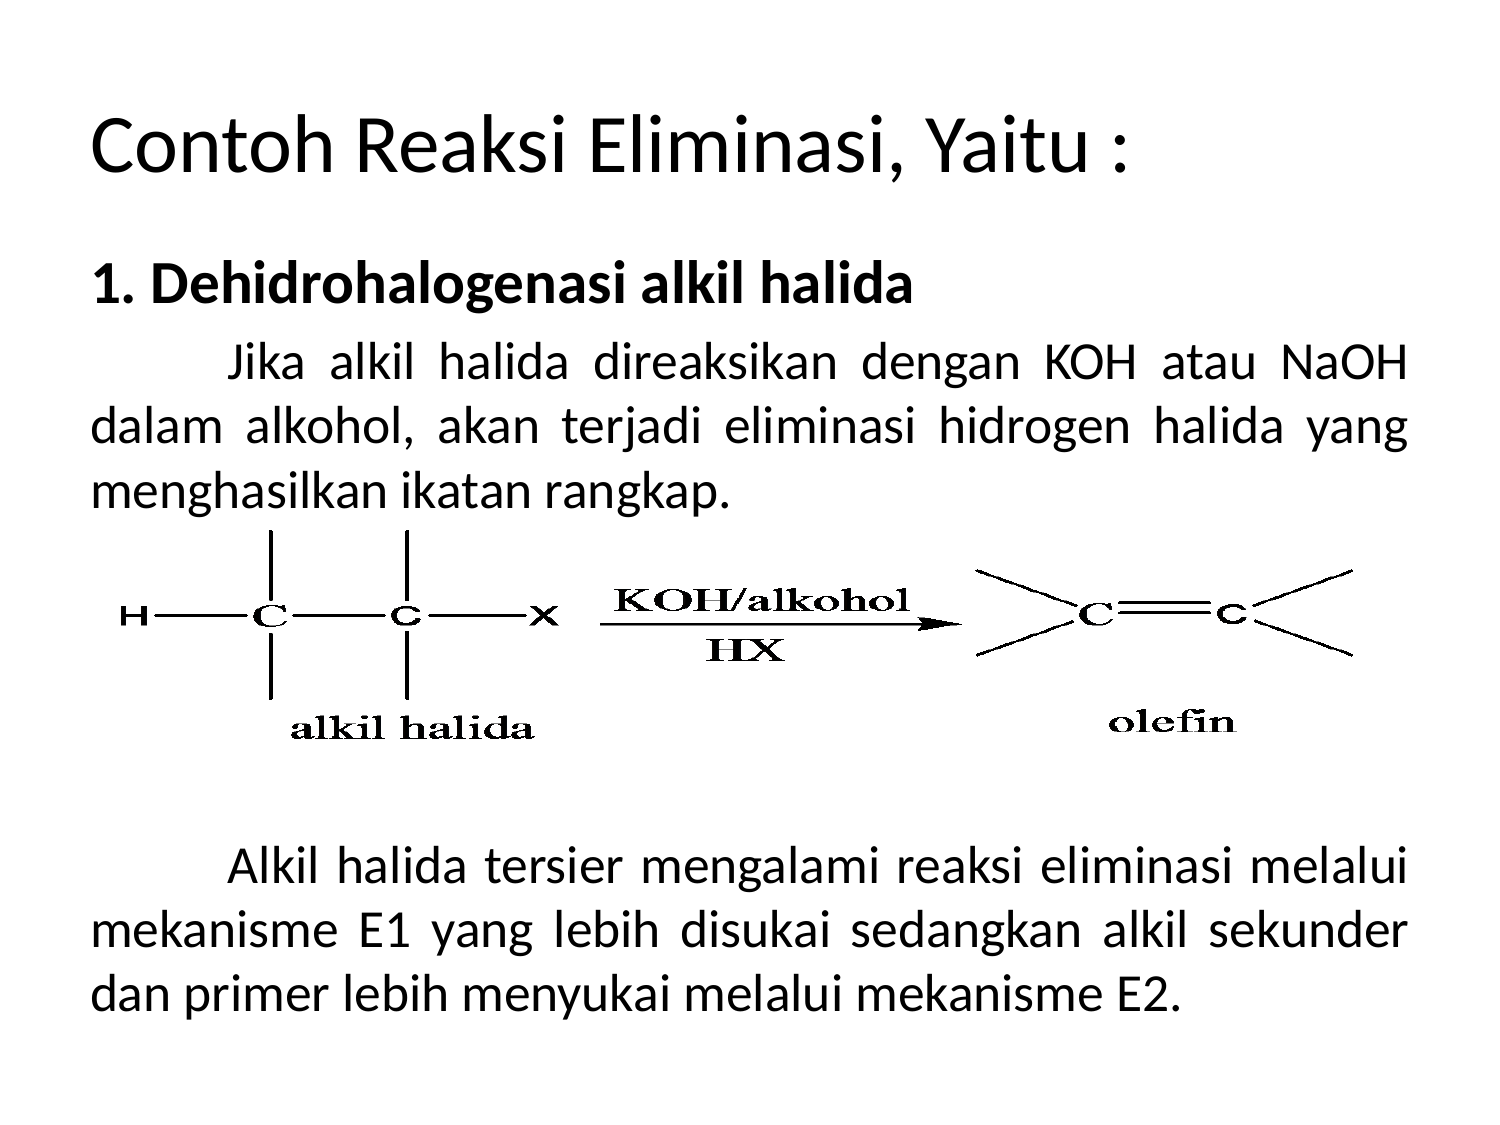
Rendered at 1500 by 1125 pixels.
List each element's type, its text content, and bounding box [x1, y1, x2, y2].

list 1. Dehidrohalogenasi alkil halida Jika alkil halida direaksikan dengan KOH atau NaOH dalam alkohol, akan terjadi eliminasi hidrogen halida yang menghasilkan ikatan rangkap. Alkil halida tersier mengalami reaksi eliminasi melalui mekanisme E1 yang lebih disukai sedangkan alkil sekunder dan primer lebih menyukai melalui mekanisme E2. [75, 234, 1425, 1043]
picture [116, 527, 1360, 748]
title Contoh Reaksi Eliminasi, Yaitu : [75, 45, 1425, 233]
